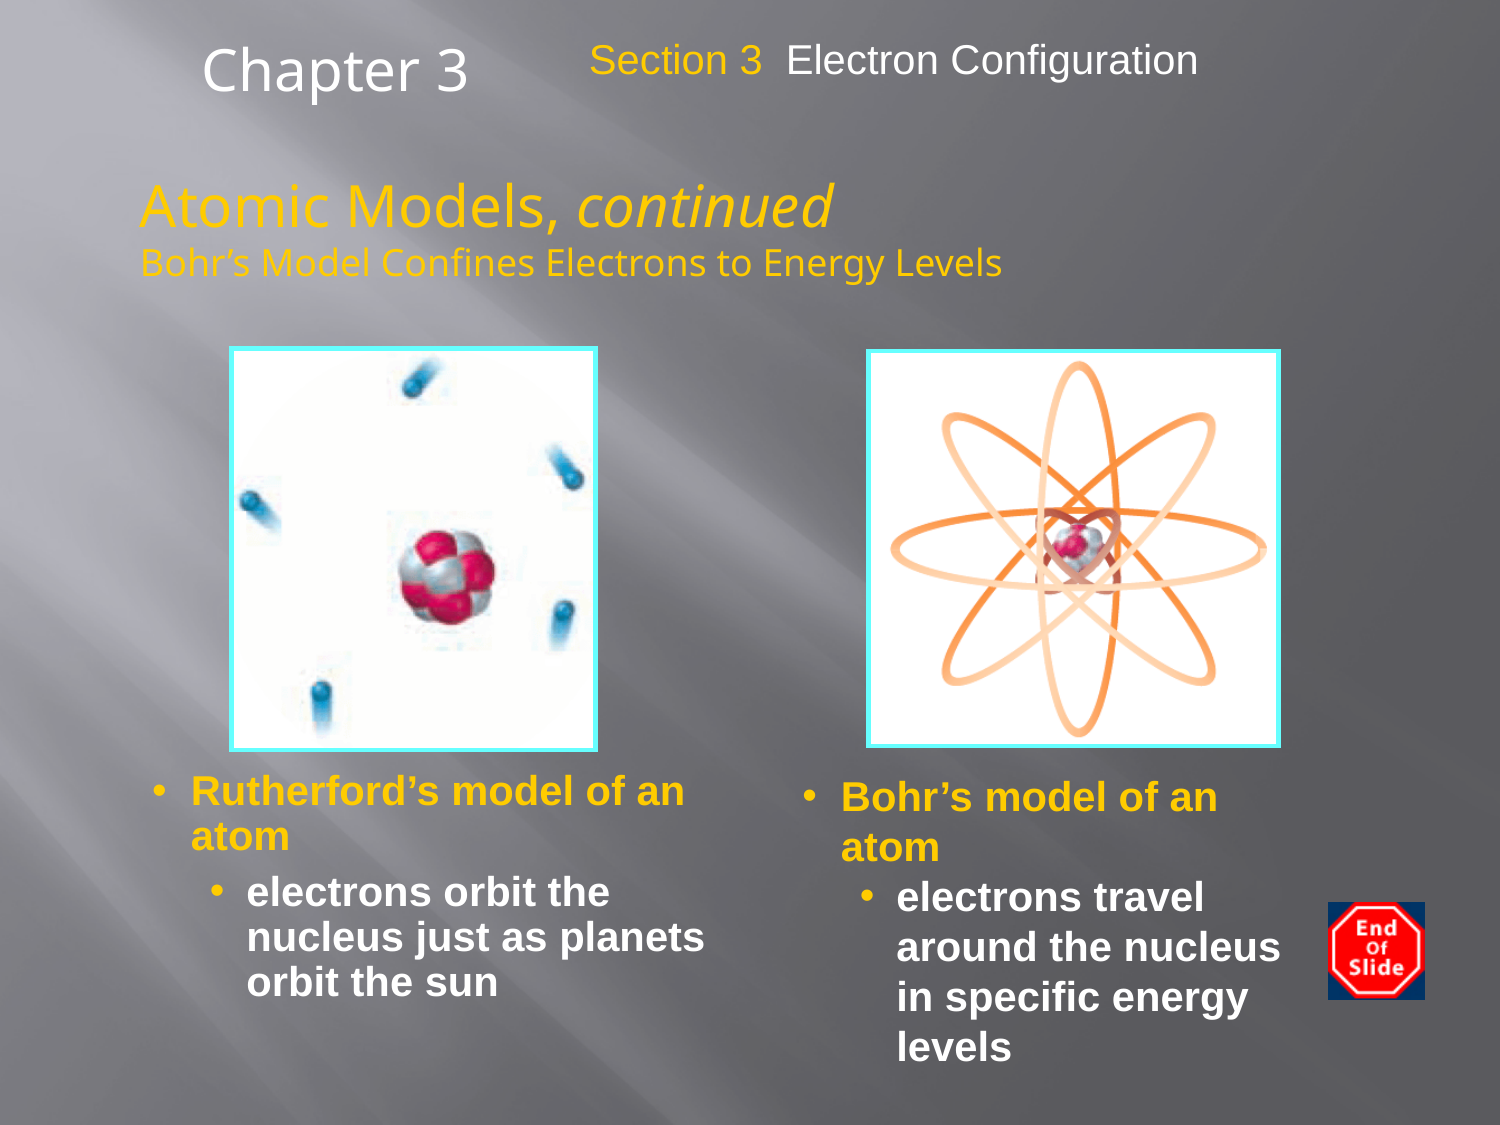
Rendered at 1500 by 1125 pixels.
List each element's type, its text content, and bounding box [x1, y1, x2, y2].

picture [1328, 902, 1426, 1001]
picture [233, 350, 594, 748]
text_box Bohr’s model of an atom electrons travel around the nucleus in specific energy levels [787, 762, 1329, 1078]
text_box Atomic Models, continued Bohr’s Model Confines Electrons to Energy Levels [125, 161, 1390, 292]
text_box Section 3 Electron Configuration [574, 25, 1341, 91]
picture [870, 352, 1277, 745]
text_box Chapter 3 [187, 25, 485, 111]
text_box Rutherford’s model of an atom electrons orbit the nucleus just as planets orbit the sun [137, 762, 738, 1013]
